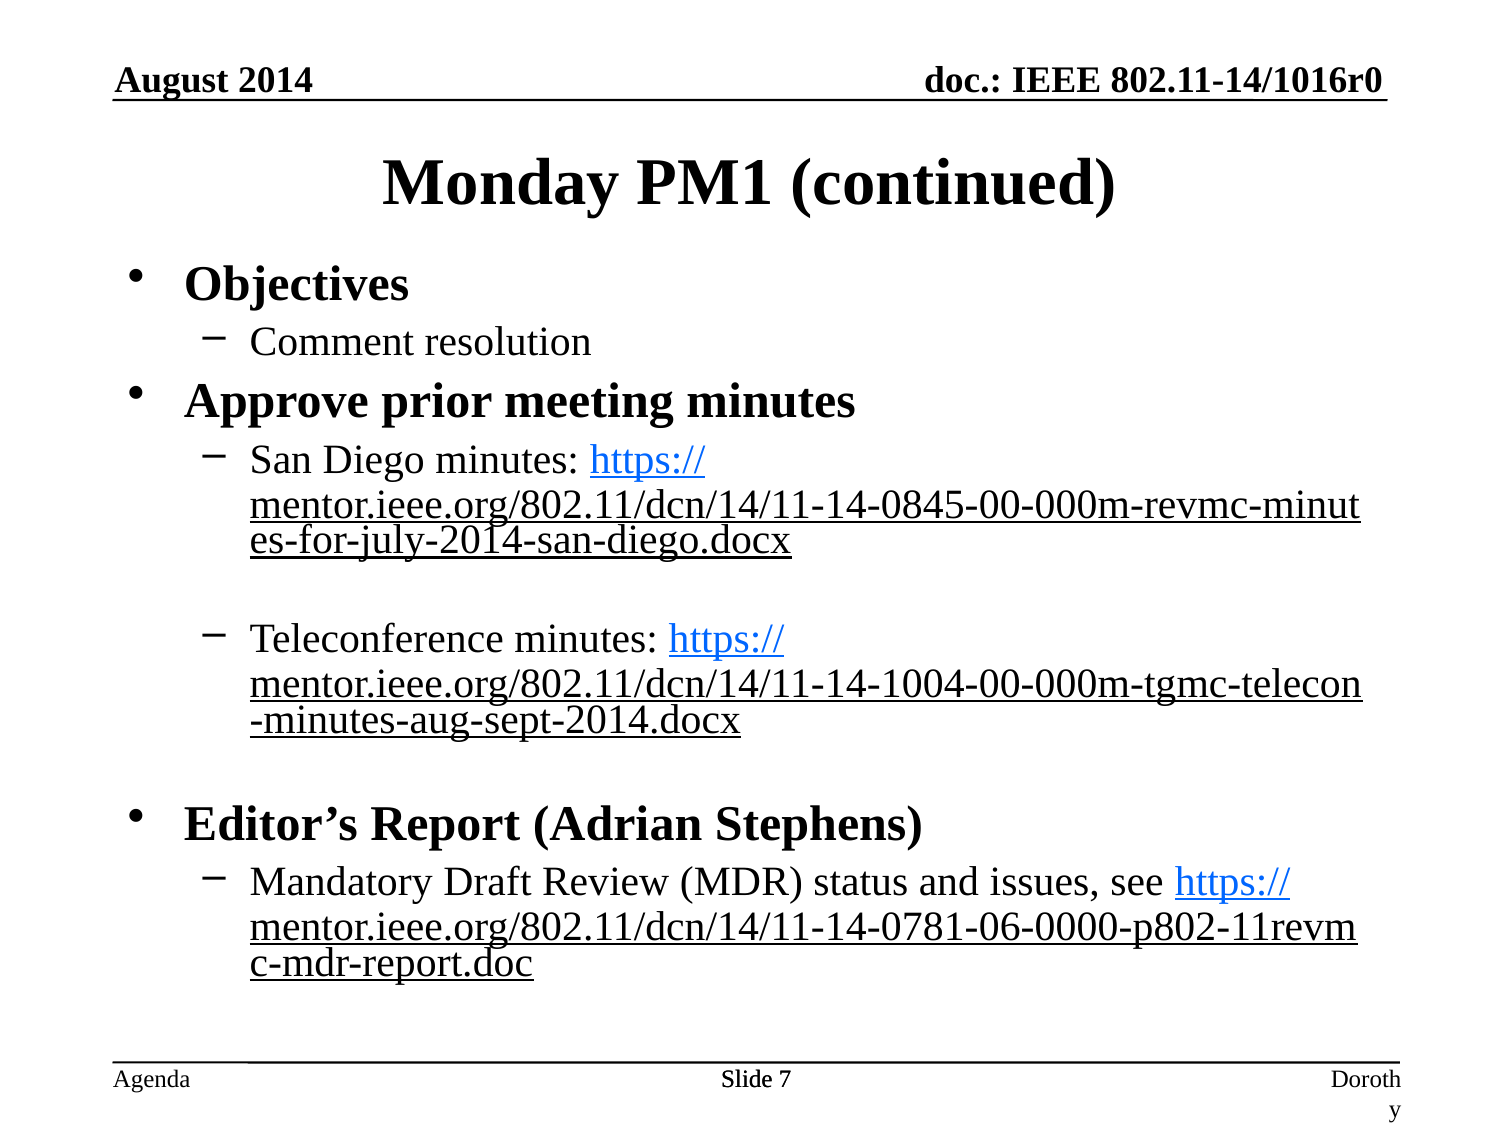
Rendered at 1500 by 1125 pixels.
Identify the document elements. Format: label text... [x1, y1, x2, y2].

footer Dorothy Stanley, Aruba Networks [1325, 1062, 1402, 1093]
list Objectives Comment resolution Approve prior meeting minutes San Diego minutes: https://mentor.ieee.org/802.11/dcn/14/11-14-0845-00-000m-revmc-minutes-for-july-2014-san-diego.docx Teleconference minutes: https://mentor.ieee.org/802.11/dcn/14/11-14-1004-00-000m-tgmc-telecon-minutes-aug-sept-2014.docx Editor’s Report (Adrian Stephens) Mandatory Draft Review (MDR) status and issues, see https://mentor.ieee.org/802.11/dcn/14/11-14-0781-06-0000-p802-11revmc-mdr-report.doc [112, 249, 1388, 925]
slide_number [114, 54, 425, 100]
text_box Slide 7 [675, 1062, 838, 1093]
title Monday PM1 (continued) [112, 112, 1388, 249]
